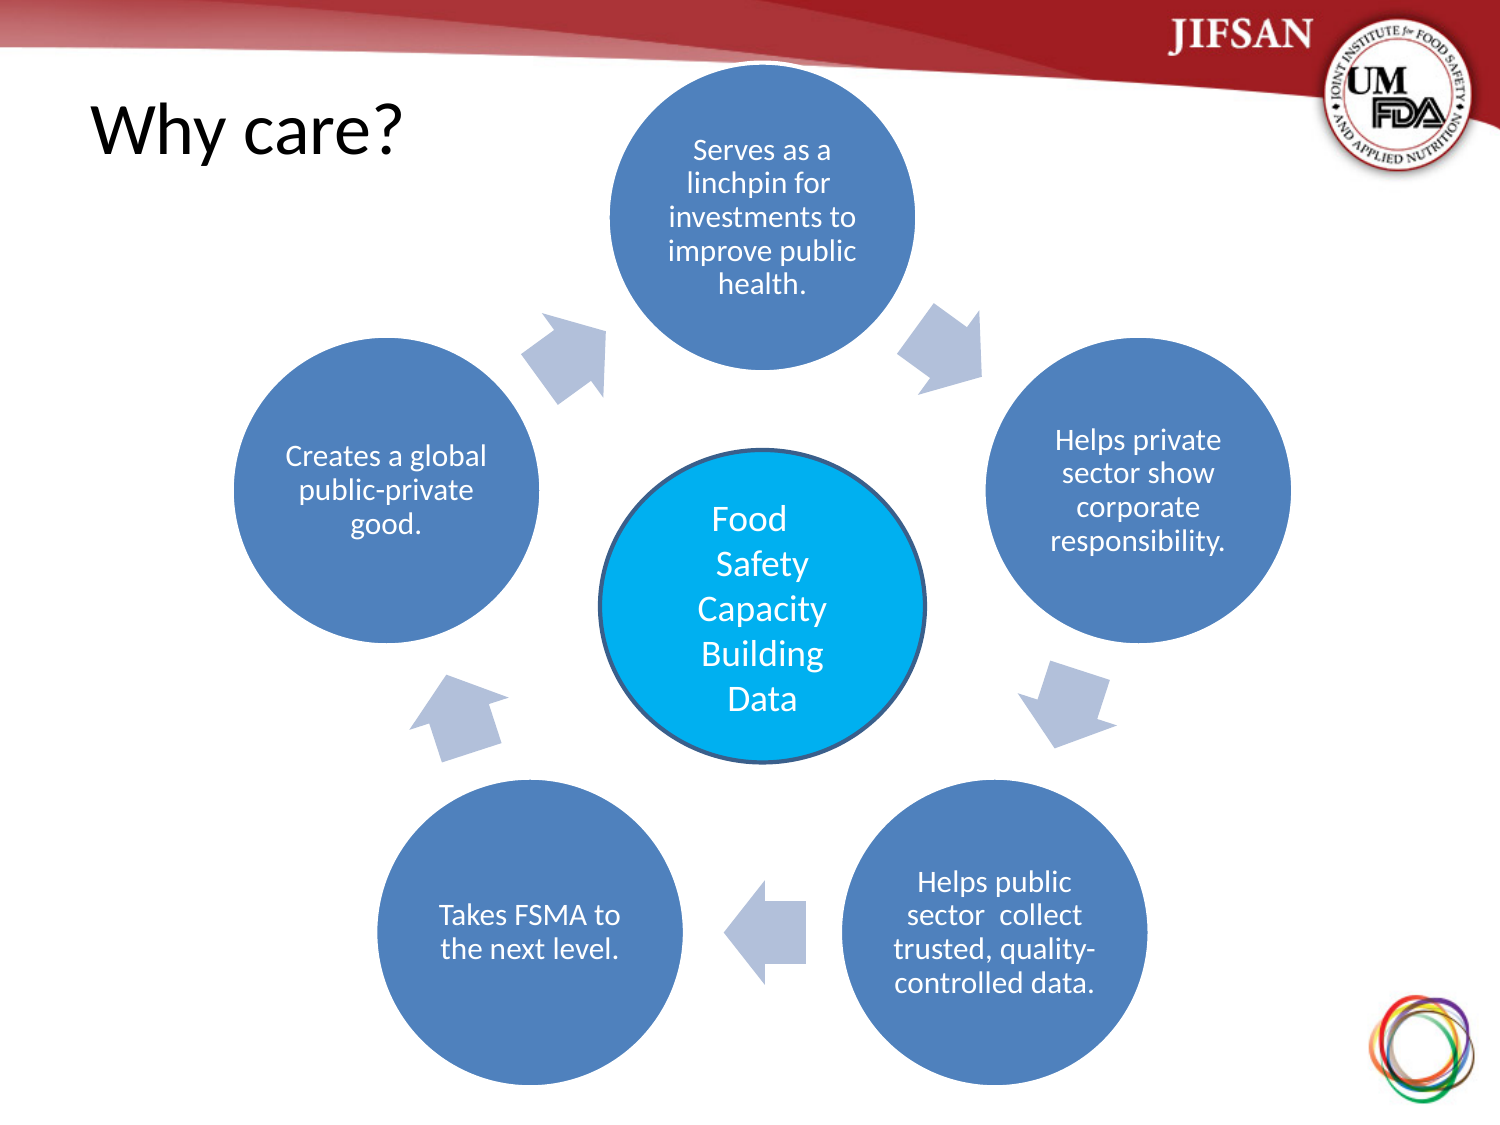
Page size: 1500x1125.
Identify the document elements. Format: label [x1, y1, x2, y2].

text_box [24, 62, 1500, 1088]
picture [0, 0, 1500, 1125]
